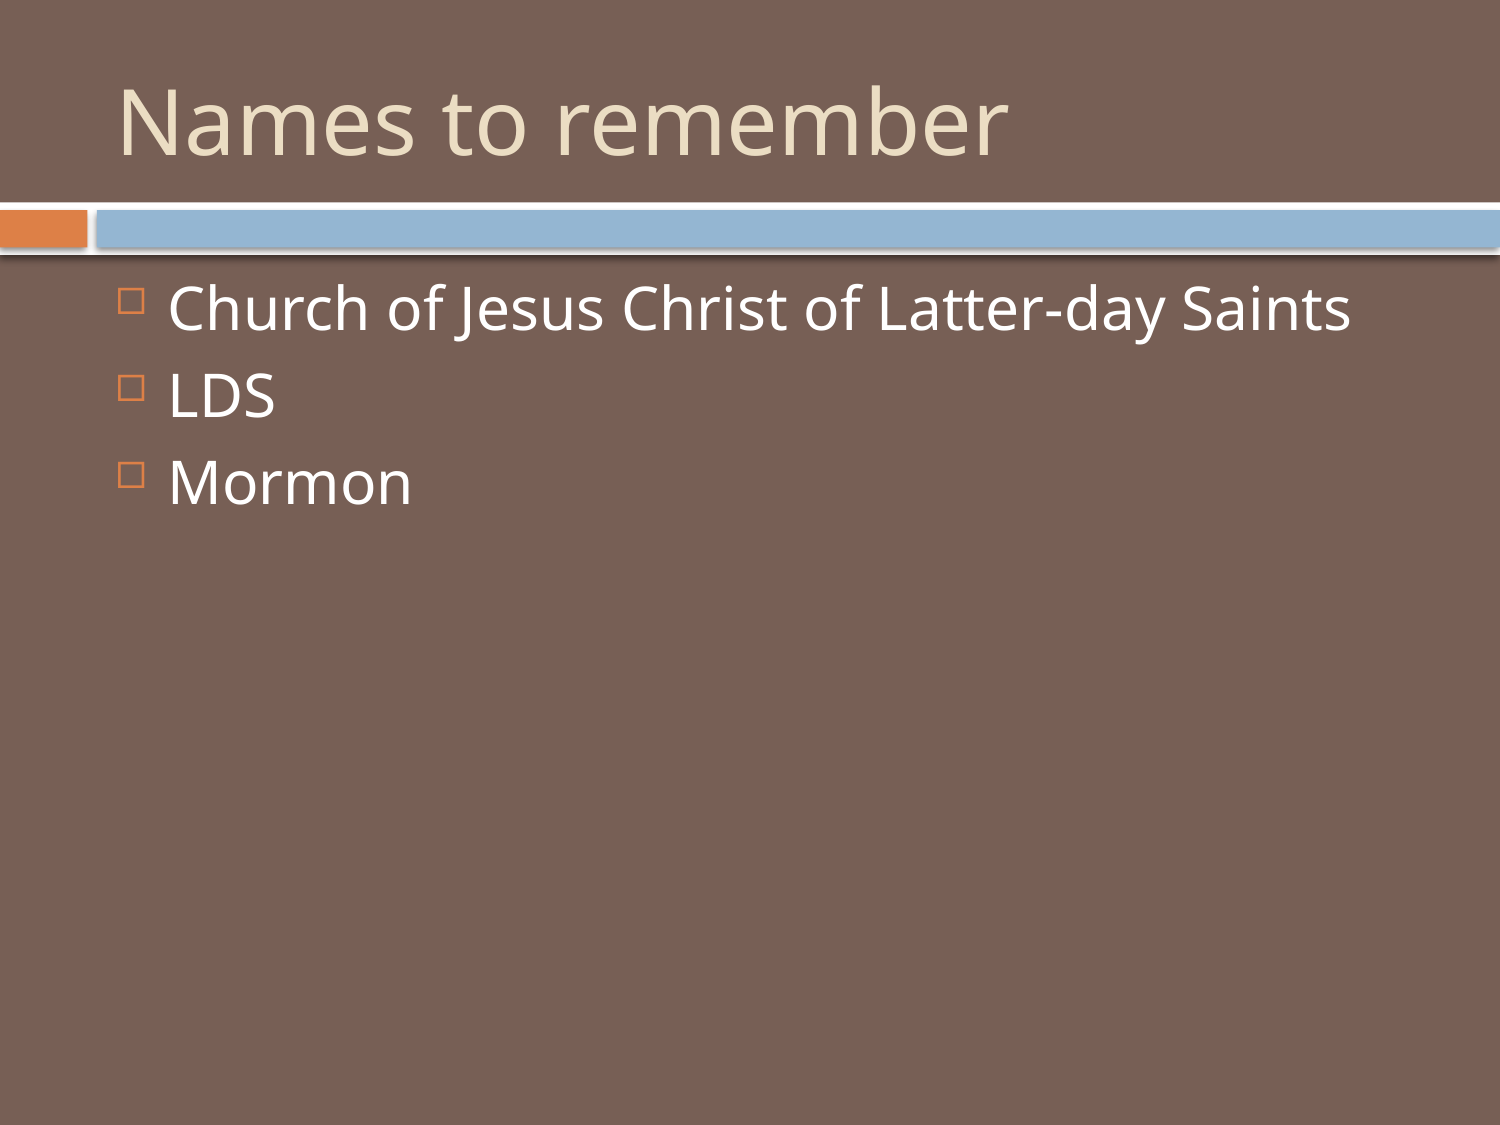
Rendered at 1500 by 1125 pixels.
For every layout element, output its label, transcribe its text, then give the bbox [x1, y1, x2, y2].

list Church of Jesus Christ of Latter-day Saints LDS Mormon [100, 262, 1438, 1000]
title Names to remember [100, 37, 1438, 200]
